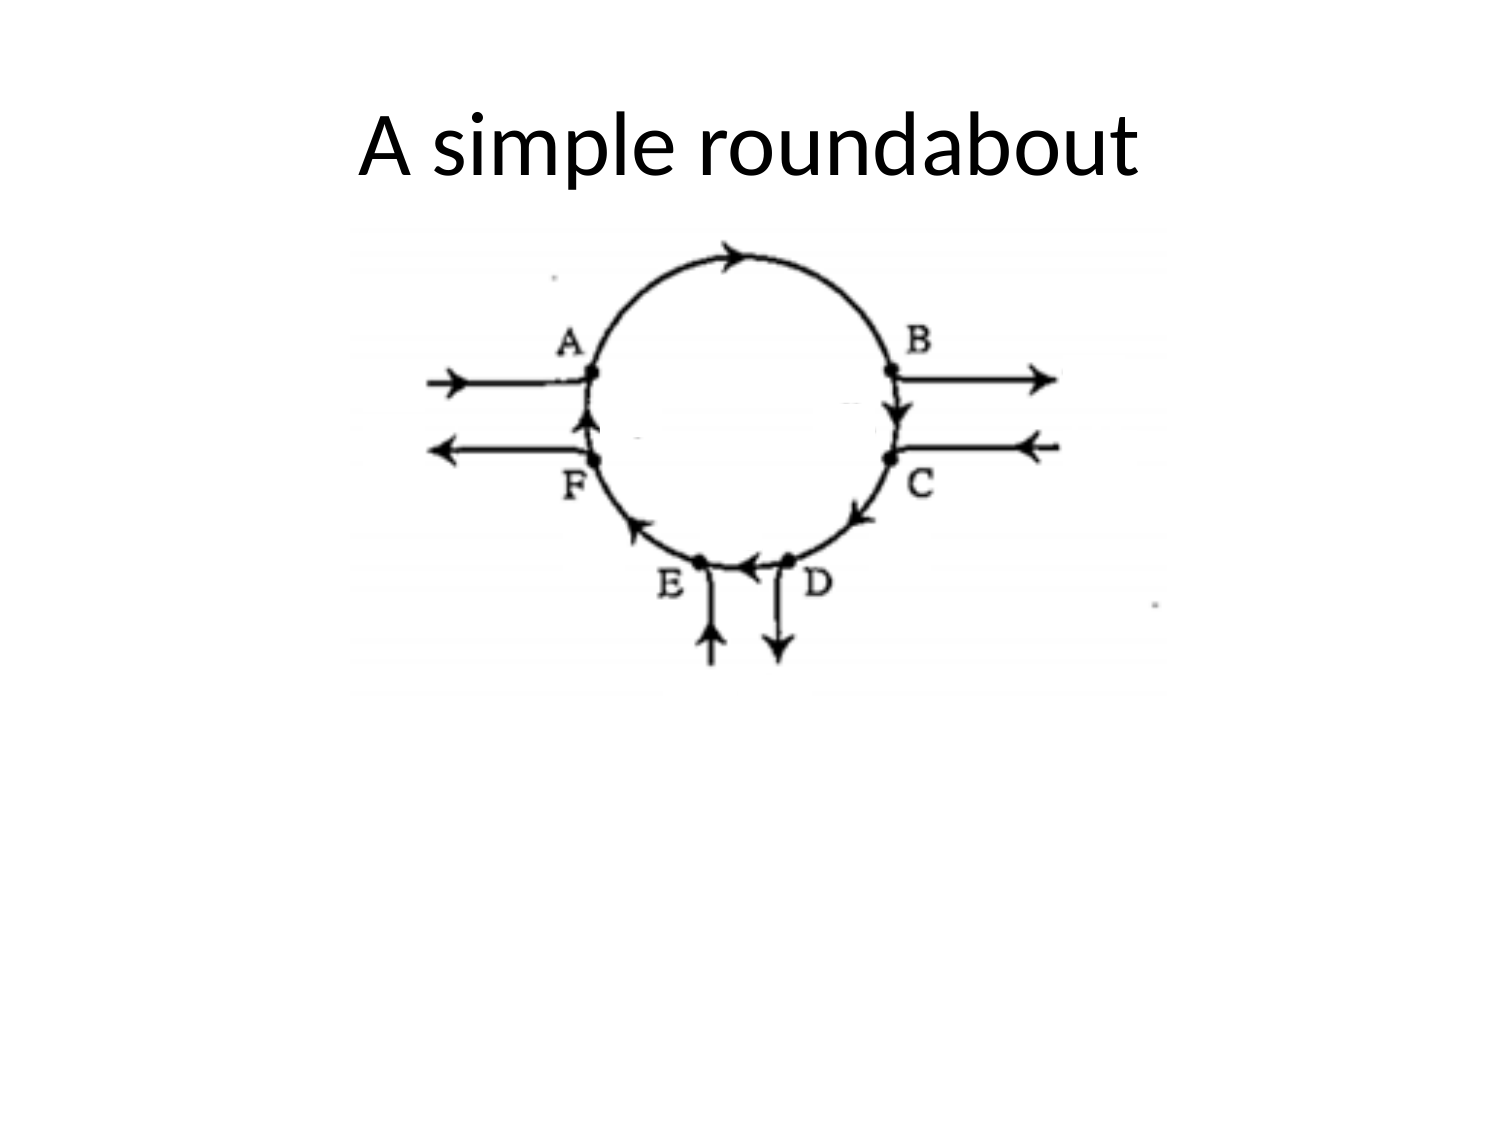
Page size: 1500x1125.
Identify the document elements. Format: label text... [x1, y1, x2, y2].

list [349, 224, 1168, 726]
title A simple roundabout [75, 45, 1425, 233]
